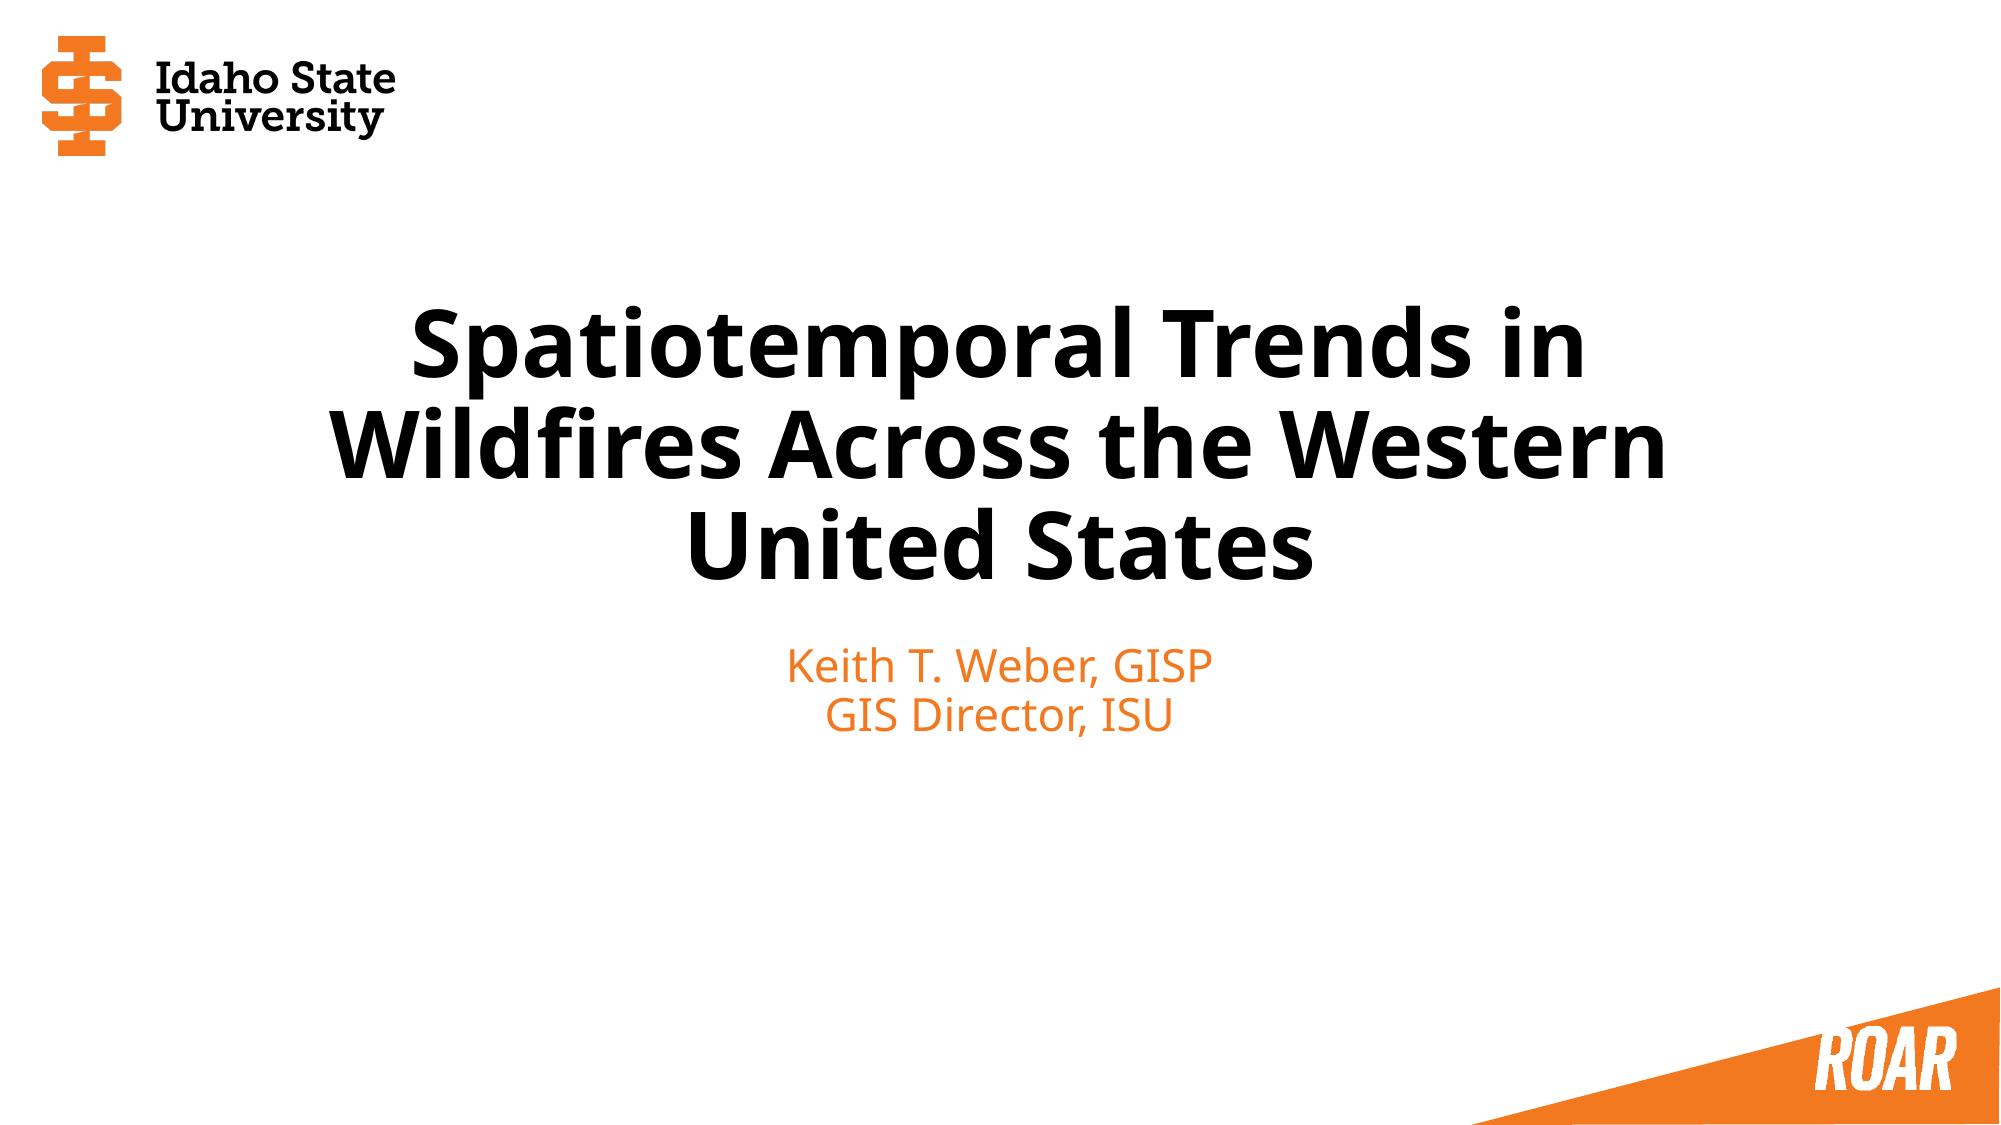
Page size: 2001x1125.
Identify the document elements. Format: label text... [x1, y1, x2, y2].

title Spatiotemporal Trends in Wildfires Across the Western United States [229, 407, 1771, 608]
picture [1807, 1022, 1964, 1094]
subtitle Keith T. Weber, GISP GIS Director, ISU [229, 635, 1771, 738]
picture [26, 36, 395, 408]
